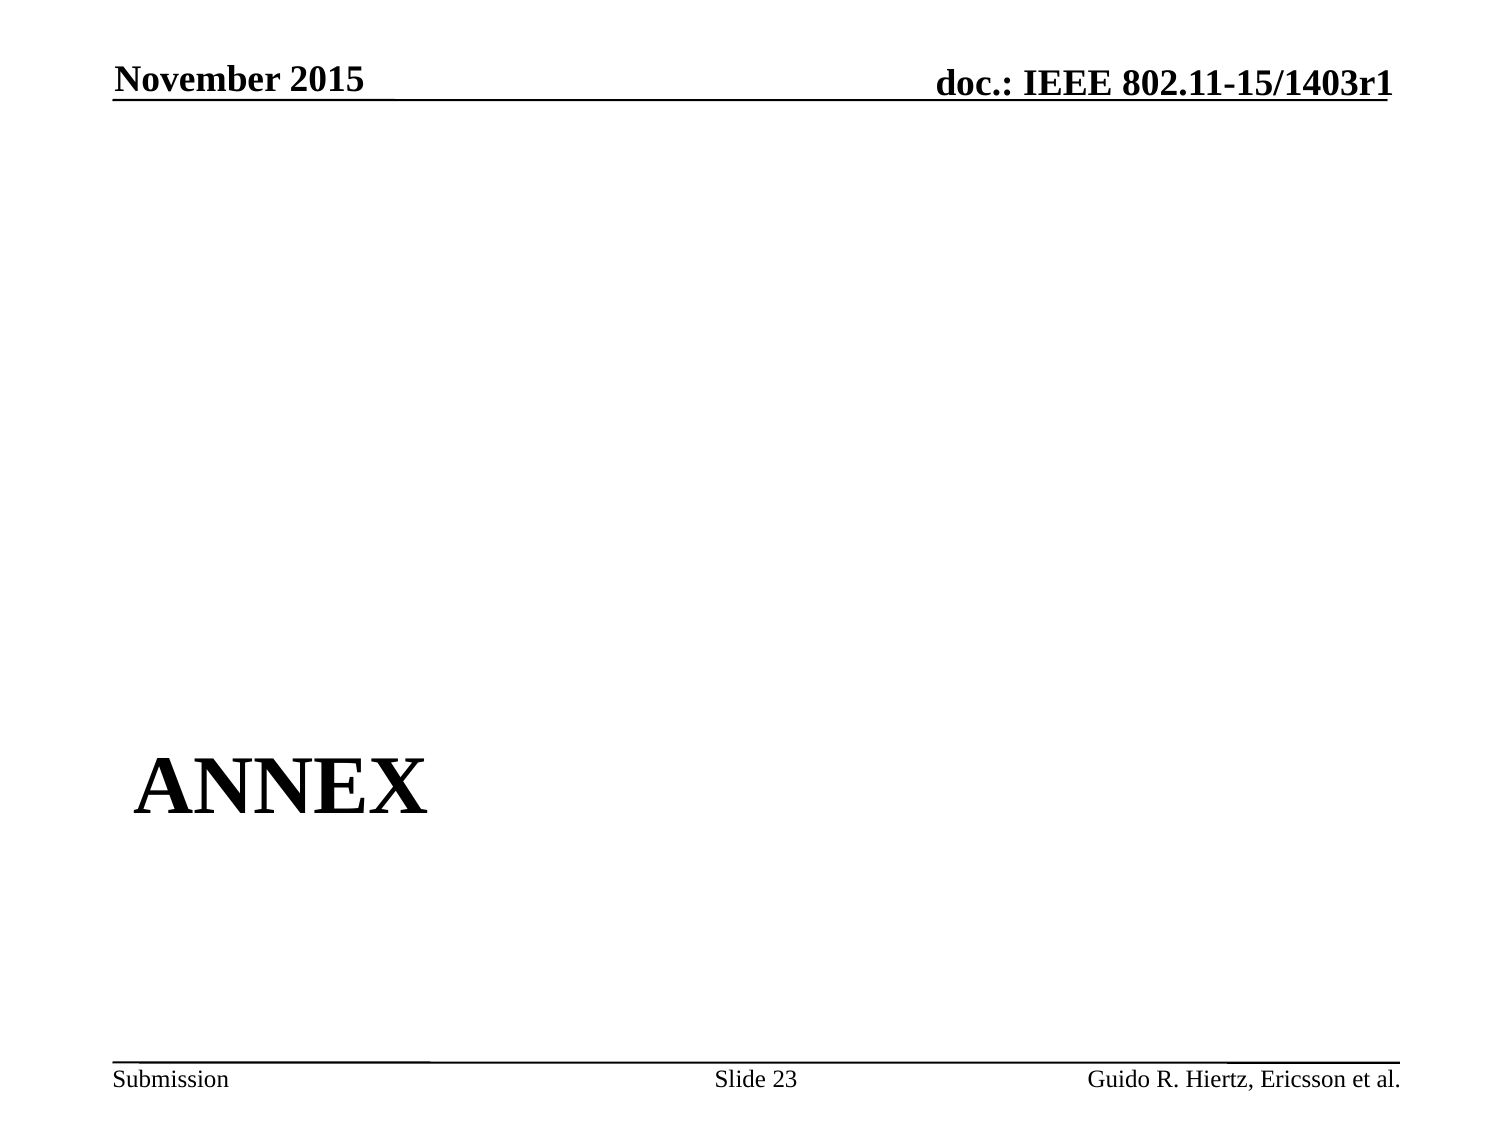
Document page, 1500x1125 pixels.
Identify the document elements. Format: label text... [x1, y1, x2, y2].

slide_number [114, 54, 423, 100]
title Annex [118, 722, 1394, 947]
slide_number Slide 23 [712, 1061, 800, 1123]
footer Guido R. Hiertz, Ericsson et al. [878, 1061, 1402, 1093]
